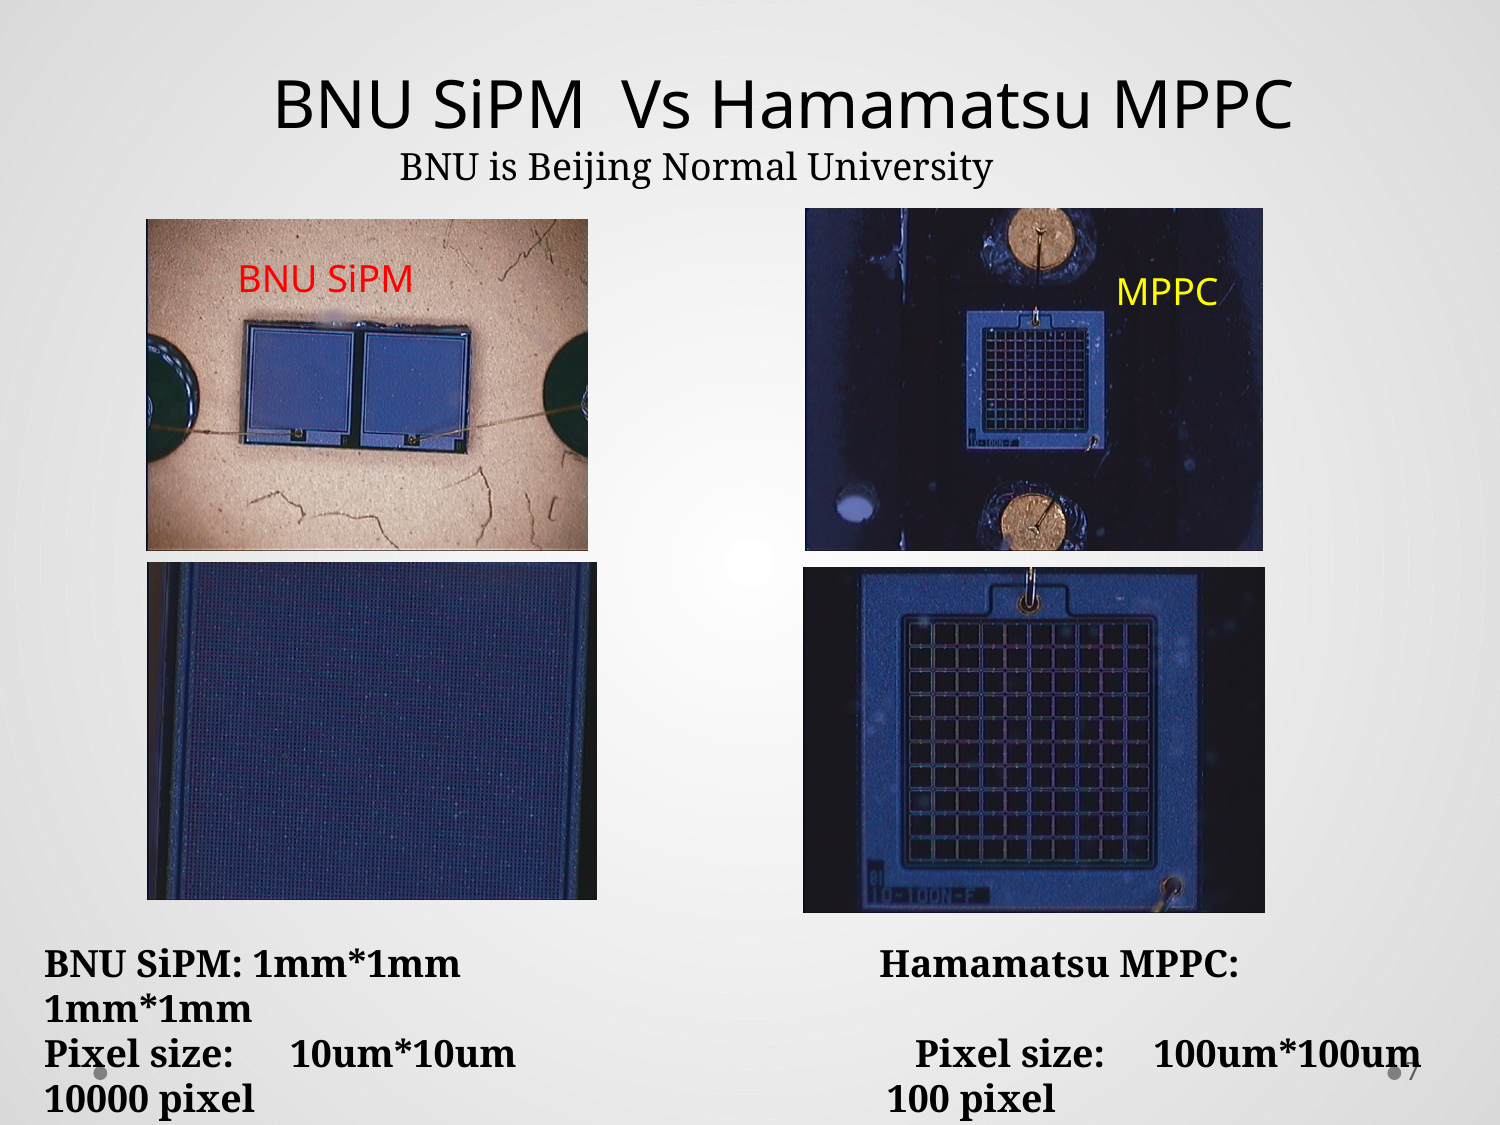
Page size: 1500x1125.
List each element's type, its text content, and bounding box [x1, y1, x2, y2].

text_box BNU SiPM: 1mm*1mm Hamamatsu MPPC: 1mm*1mm Pixel size: 10um*10um Pixel size: 100um*100um 10000 pixel 100 pixel [29, 932, 1459, 1125]
text_box BNU is Beijing Normal University [384, 135, 1009, 196]
picture [147, 562, 597, 900]
text_box BNU SiPM Vs Hamamatsu MPPC [257, 54, 1311, 150]
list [805, 207, 1263, 551]
slide_number 7 [1401, 1042, 1494, 1103]
picture [803, 566, 1265, 913]
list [145, 219, 588, 551]
